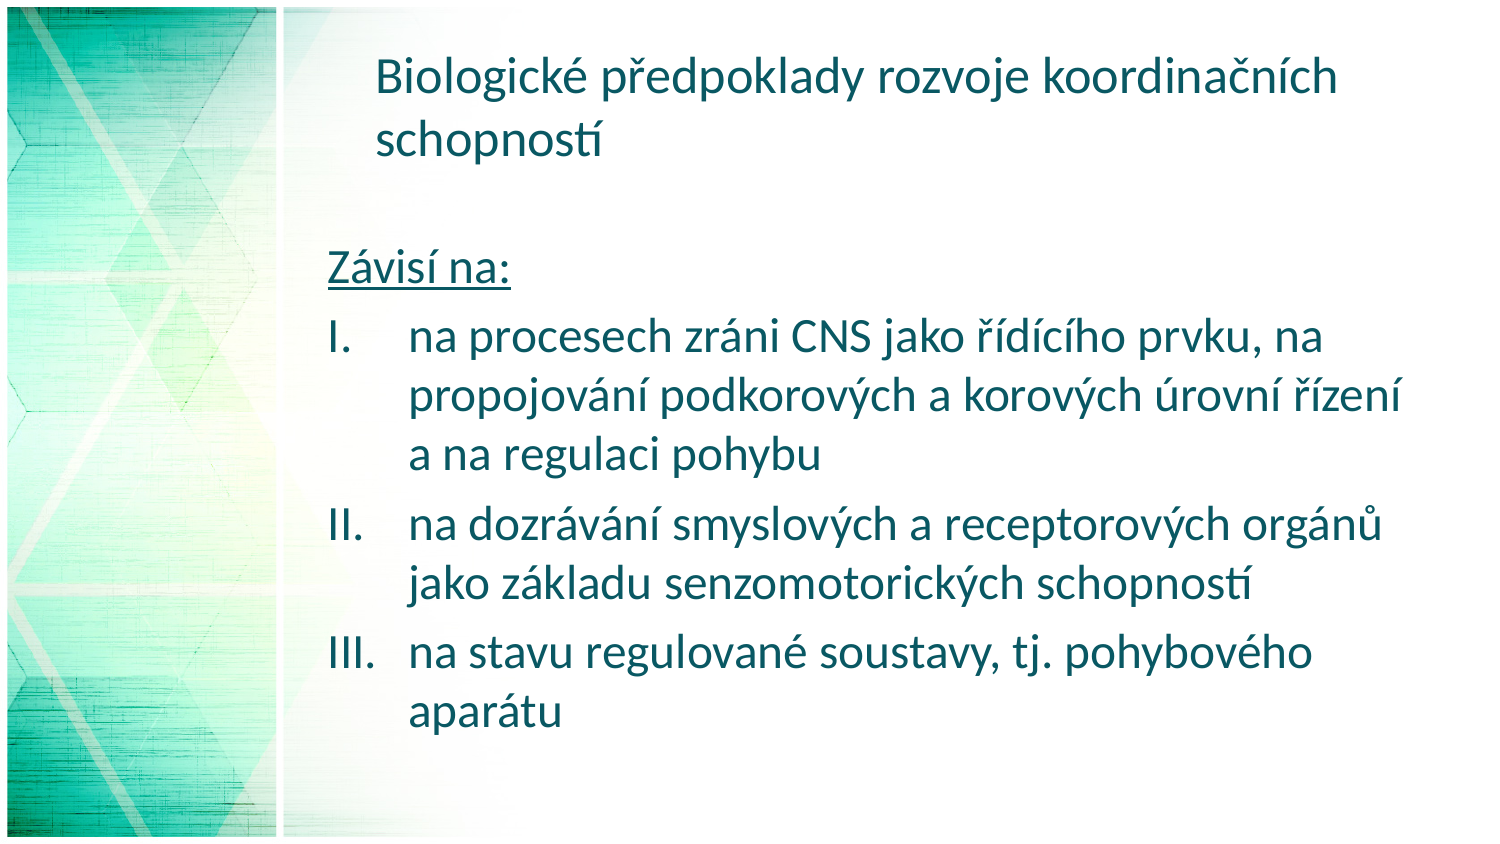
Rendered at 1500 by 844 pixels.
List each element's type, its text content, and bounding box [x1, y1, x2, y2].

list Závisí na: na procesech zráni CNS jako řídícího prvku, na propojování podkorových a korových úrovní řízení a na regulaci pohybu na dozrávání smyslových a receptorových orgánů jako základu senzomotorických schopností na stavu regulované soustavy, tj. pohybového aparátu [312, 196, 1425, 754]
title Biologické předpoklady rozvoje koordinačních schopností [360, 33, 1471, 175]
picture [0, 0, 1500, 844]
